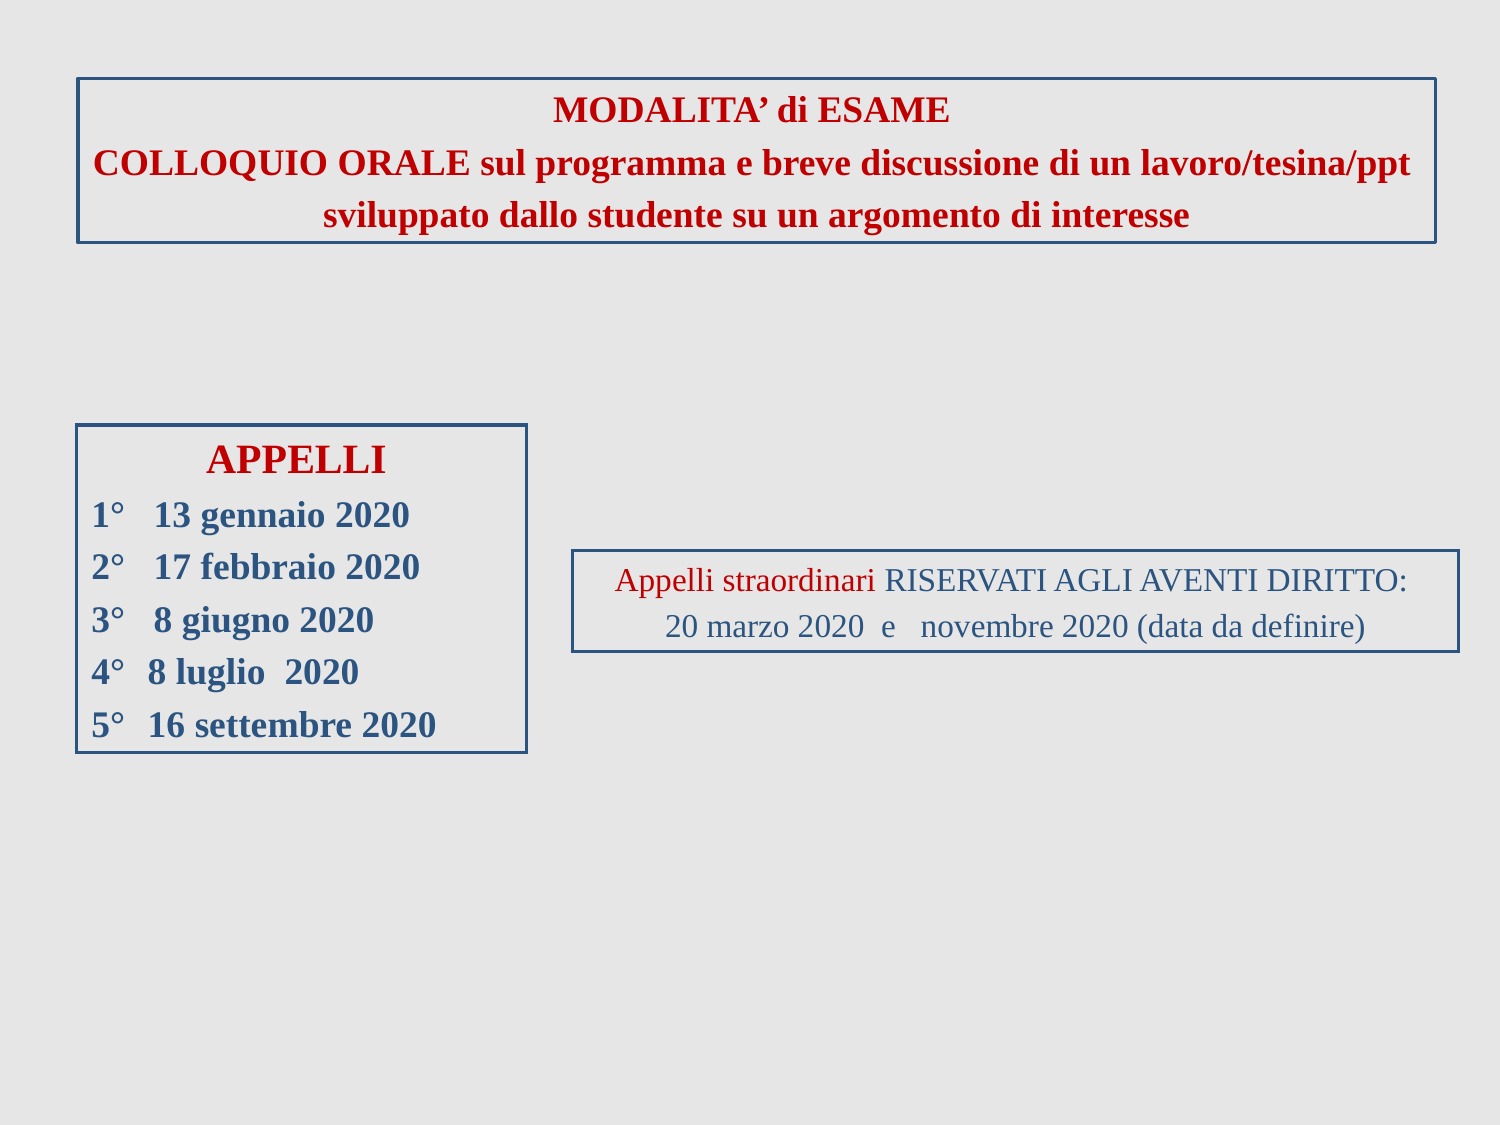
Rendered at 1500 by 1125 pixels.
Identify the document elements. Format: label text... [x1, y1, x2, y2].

text_box MODALITA’ di ESAME COLLOQUIO ORALE sul programma e breve discussione di un lavoro/tesina/ppt sviluppato dallo studente su un argomento di interesse [77, 78, 1436, 243]
text_box Appelli straordinari RISERVATI AGLI AVENTI DIRITTO: 20 marzo 2020 e novembre 2020 (data da definire) [572, 550, 1459, 652]
text_box APPELLI 1° 13 gennaio 2020 2° 17 febbraio 2020 3° 8 giugno 2020 4° 8 luglio 2020 5° 16 settembre 2020 [76, 424, 527, 753]
